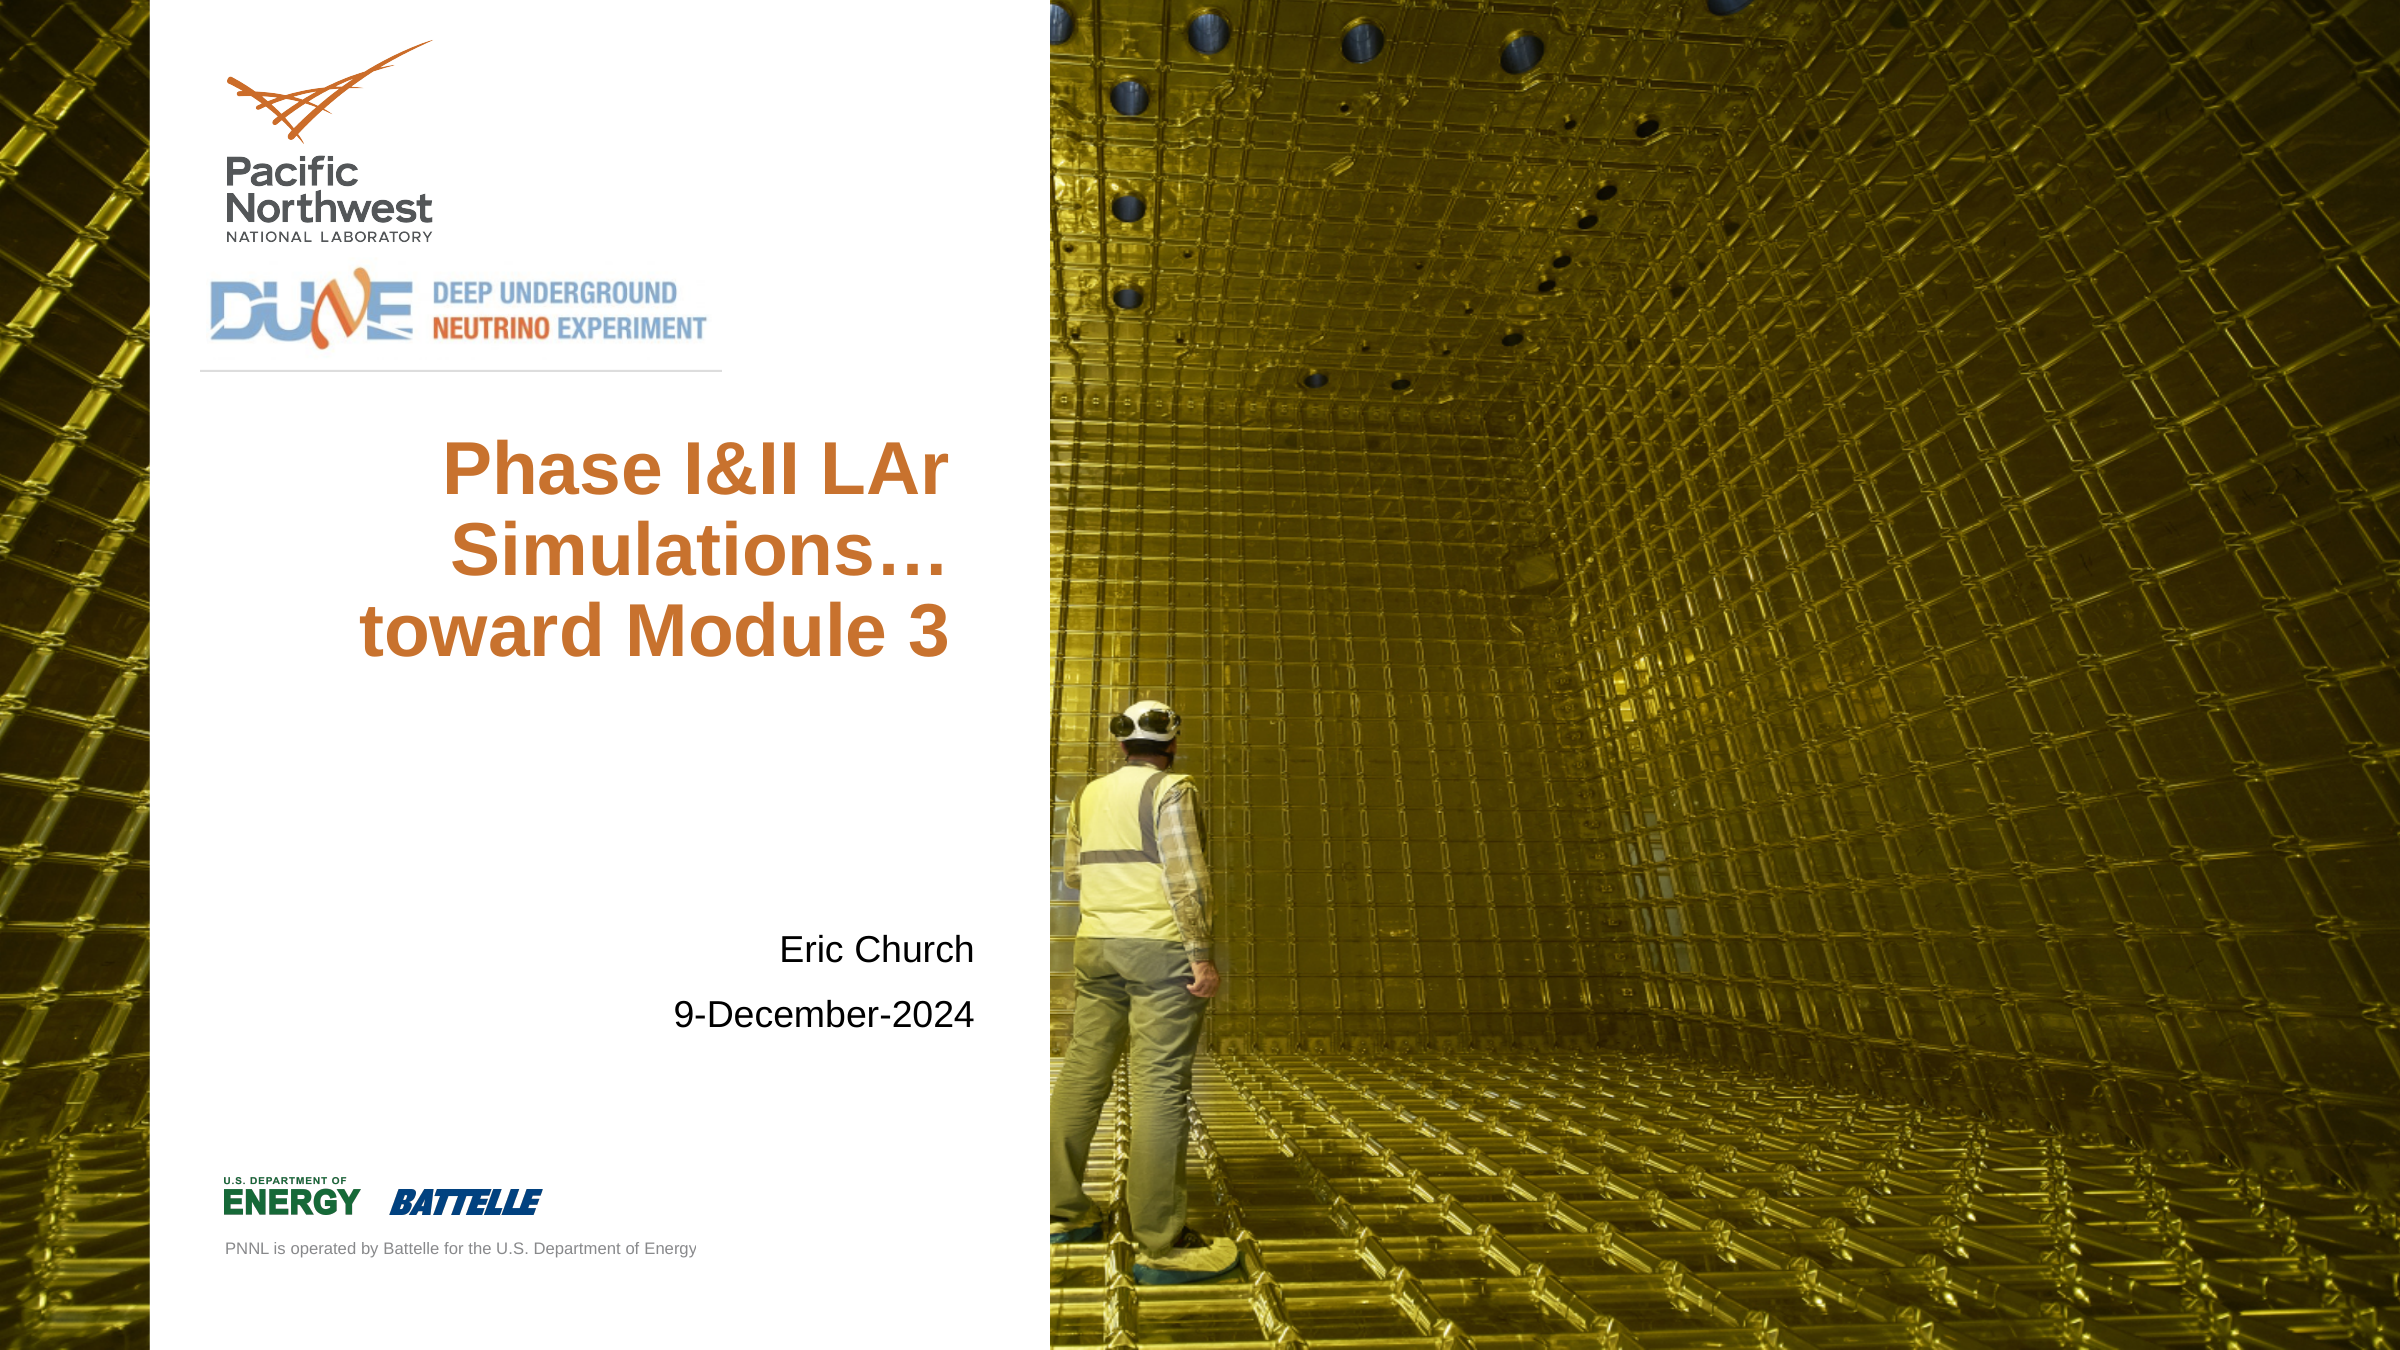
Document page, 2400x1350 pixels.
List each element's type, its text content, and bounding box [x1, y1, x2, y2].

picture [225, 38, 435, 244]
title Phase I&II LAr Simulations… toward Module 3 [200, 463, 951, 763]
picture [389, 1189, 543, 1215]
picture [1050, 0, 2400, 1350]
picture [0, 0, 149, 1350]
list Eric Church 9-December-2024 [224, 930, 975, 977]
picture [224, 1177, 361, 1215]
picture [200, 248, 722, 372]
